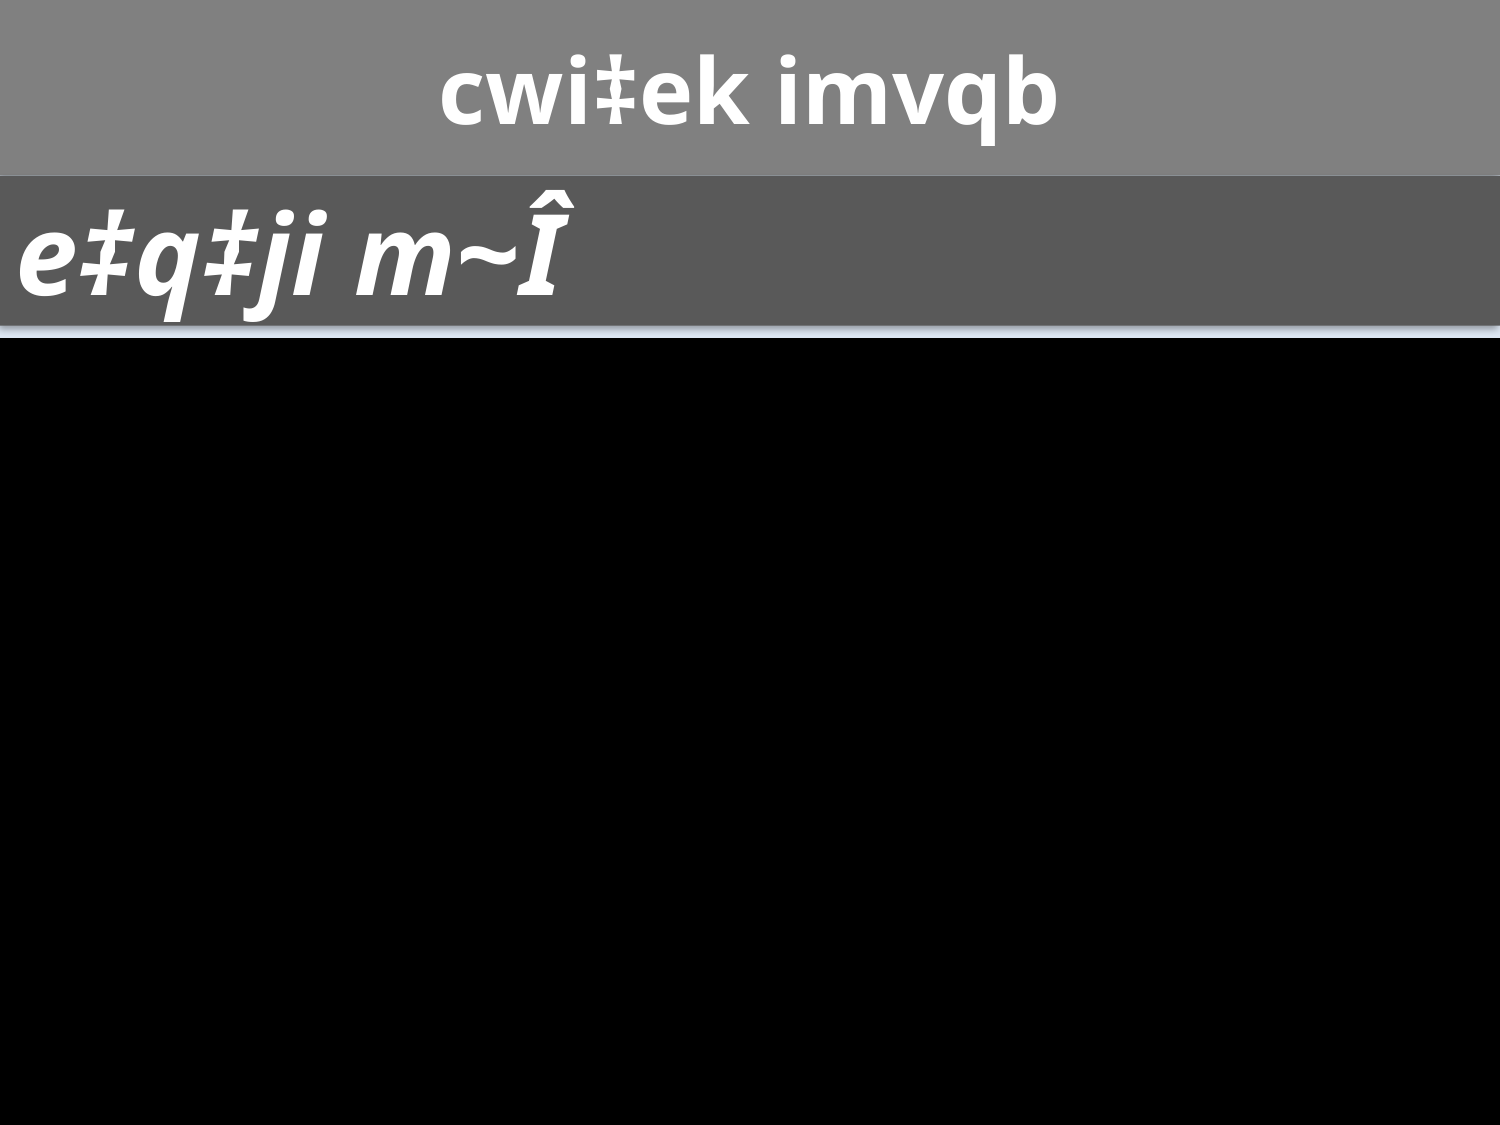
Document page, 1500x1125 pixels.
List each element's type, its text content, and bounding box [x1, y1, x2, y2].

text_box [0, 337, 1500, 1125]
text_box cwi‡ek imvqb [0, 0, 1500, 175]
text_box e‡q‡ji m~Î [0, 175, 1500, 326]
